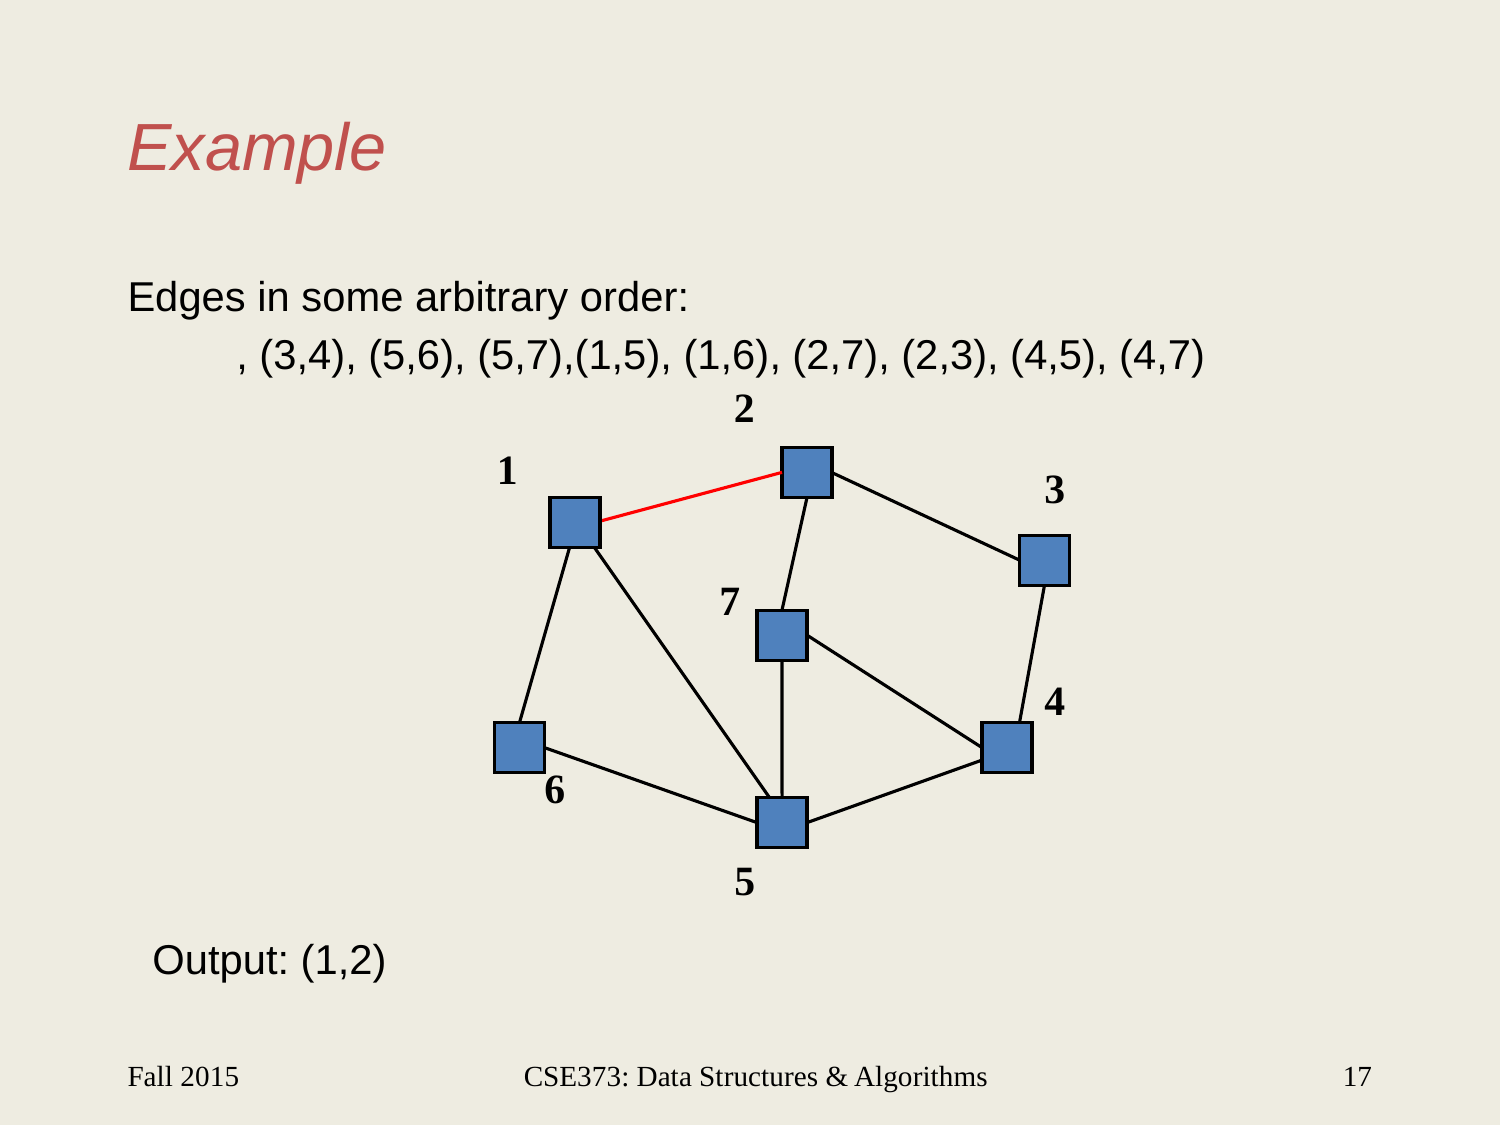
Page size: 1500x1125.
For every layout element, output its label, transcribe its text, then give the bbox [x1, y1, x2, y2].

text_box [1019, 535, 1070, 586]
text_box 3 [1029, 454, 1081, 519]
text_box [757, 610, 807, 661]
text_box Output: (1,2) [137, 924, 825, 1013]
text_box 1 [482, 435, 533, 500]
text_box 4 [1029, 666, 1081, 732]
list Edges in some arbitrary order: (1,2), (3,4), (5,6), (5,7),(1,5), (1,6), (2,7), (2,3), (4,5), (4,7) [112, 262, 1388, 1001]
footer CSE373: Data Structures & Algorithms [474, 1049, 1038, 1125]
slide_number 17 [1074, 1049, 1388, 1125]
text_box 6 [529, 754, 581, 819]
text_box [757, 797, 807, 848]
text_box 7 [704, 566, 756, 632]
slide_number Fall 2015 [112, 1049, 426, 1125]
title Example [112, 49, 1388, 238]
text_box 2 [718, 372, 770, 438]
text_box [549, 497, 600, 548]
text_box [494, 722, 545, 773]
text_box 5 [719, 846, 771, 912]
text_box [782, 447, 832, 498]
text_box [982, 722, 1032, 773]
